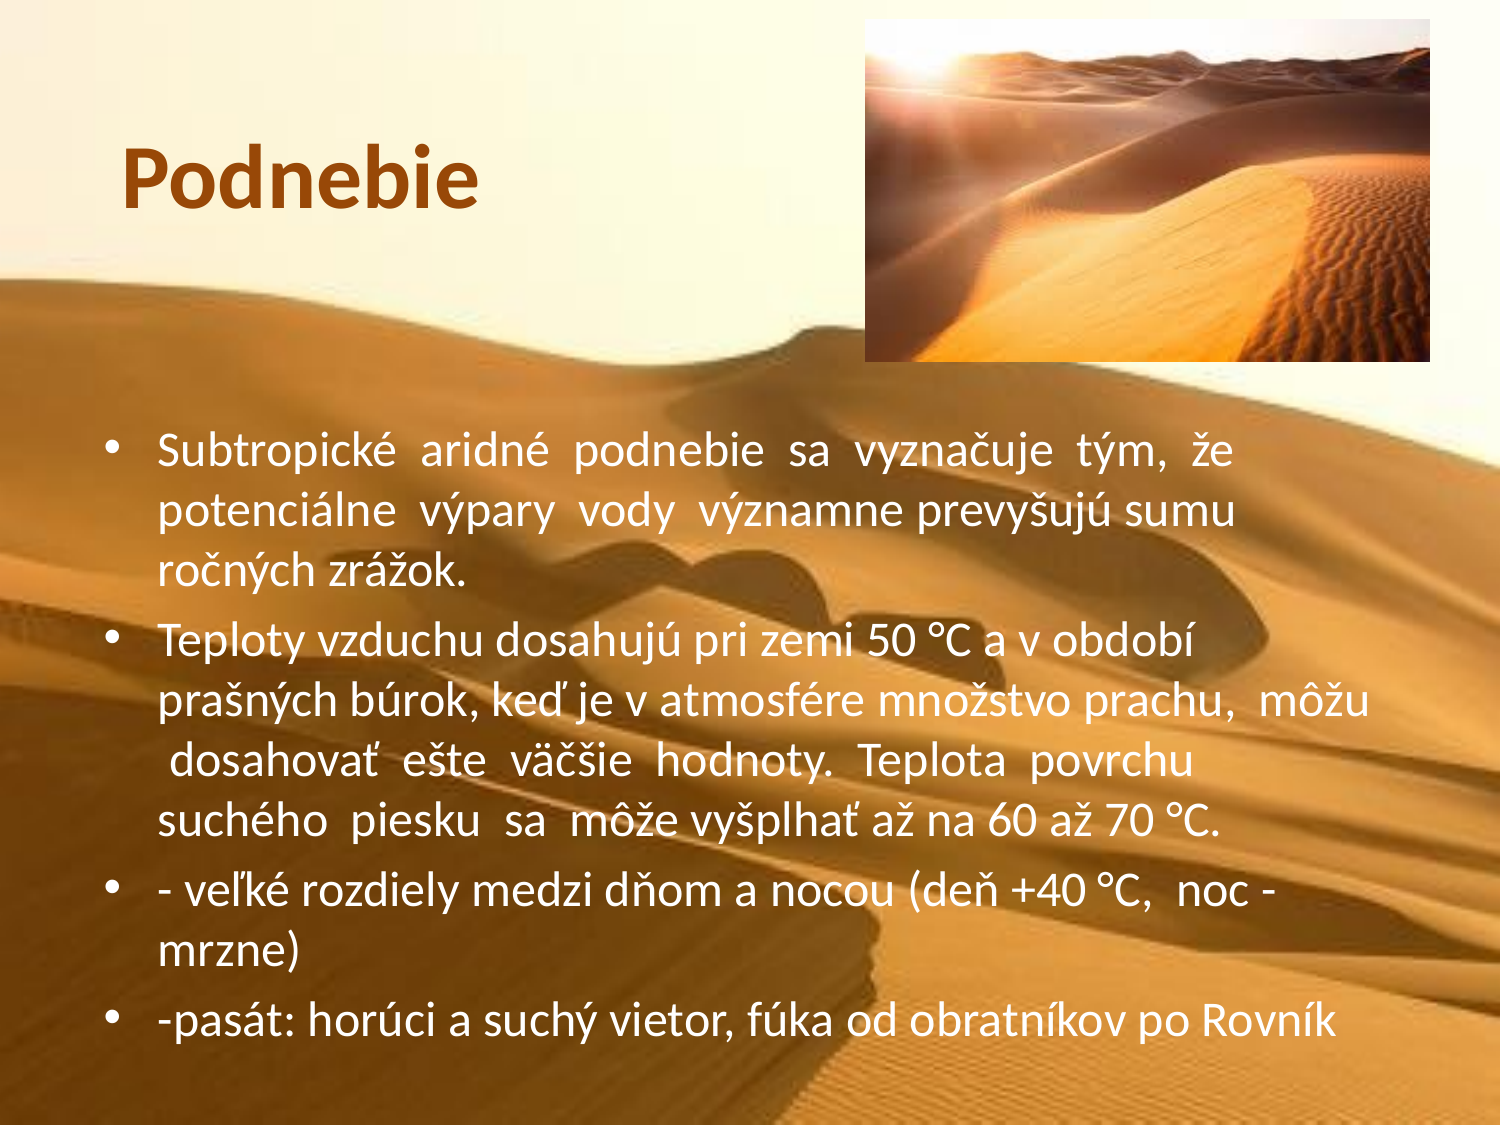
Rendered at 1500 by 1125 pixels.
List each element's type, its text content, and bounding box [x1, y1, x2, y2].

list Subtropické aridné podnebie sa vyznačuje tým, že potenciálne výpary vody významne prevyšujú sumu ročných zrážok. Teploty vzduchu dosahujú pri zemi 50 °C a v období prašných búrok, keď je v atmosfére množstvo prachu, môžu dosahovať ešte väčšie hodnoty. Teplota povrchu suchého piesku sa môže vyšplhať až na 60 až 70 °C. - veľké rozdiely medzi dňom a nocou (deň +40 °C, noc - mrzne) -pasát: horúci a suchý vietor, fúka od obratníkov po Rovník [88, 408, 1388, 1071]
title Podnebie [64, 78, 538, 266]
picture [0, 0, 1500, 1125]
